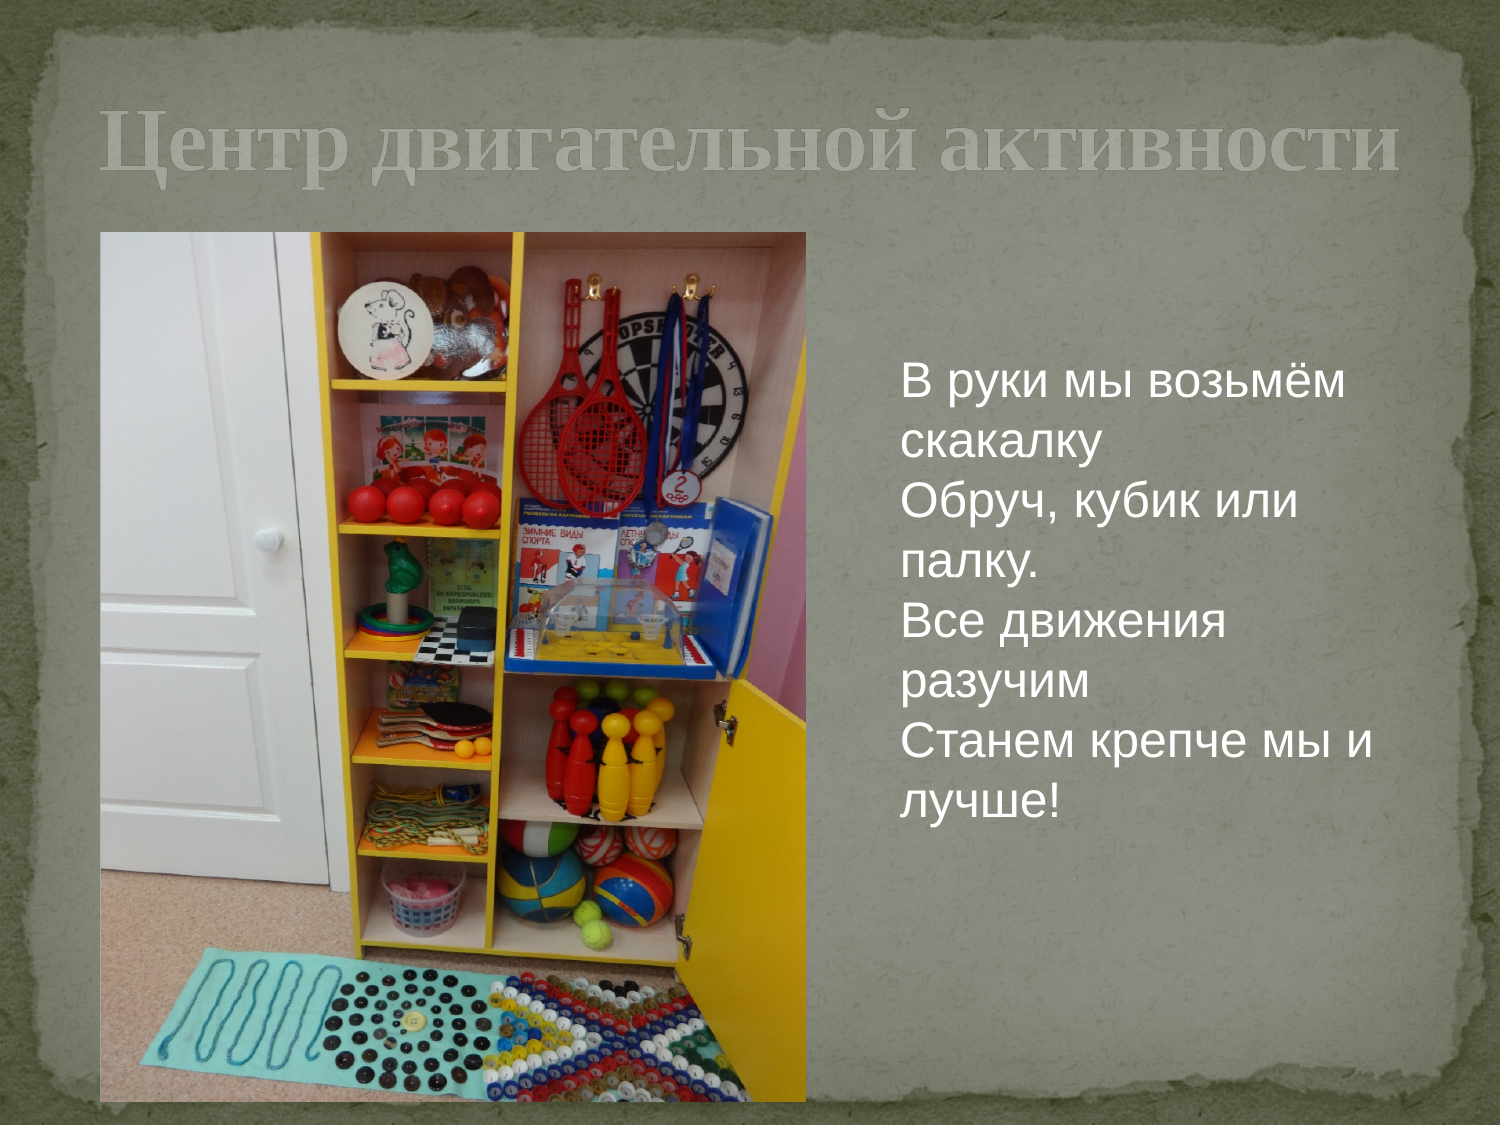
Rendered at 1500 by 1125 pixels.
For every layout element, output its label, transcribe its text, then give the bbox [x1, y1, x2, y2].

picture [101, 1021, 805, 1102]
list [19, 315, 887, 1018]
text_box В руки мы возьмём скакалку Обруч, кубик или палку. Все движения разучим Станем крепче мы и лучше! [898, 339, 1425, 835]
title Центр двигательной активности [74, 42, 1425, 197]
picture [101, 232, 805, 312]
